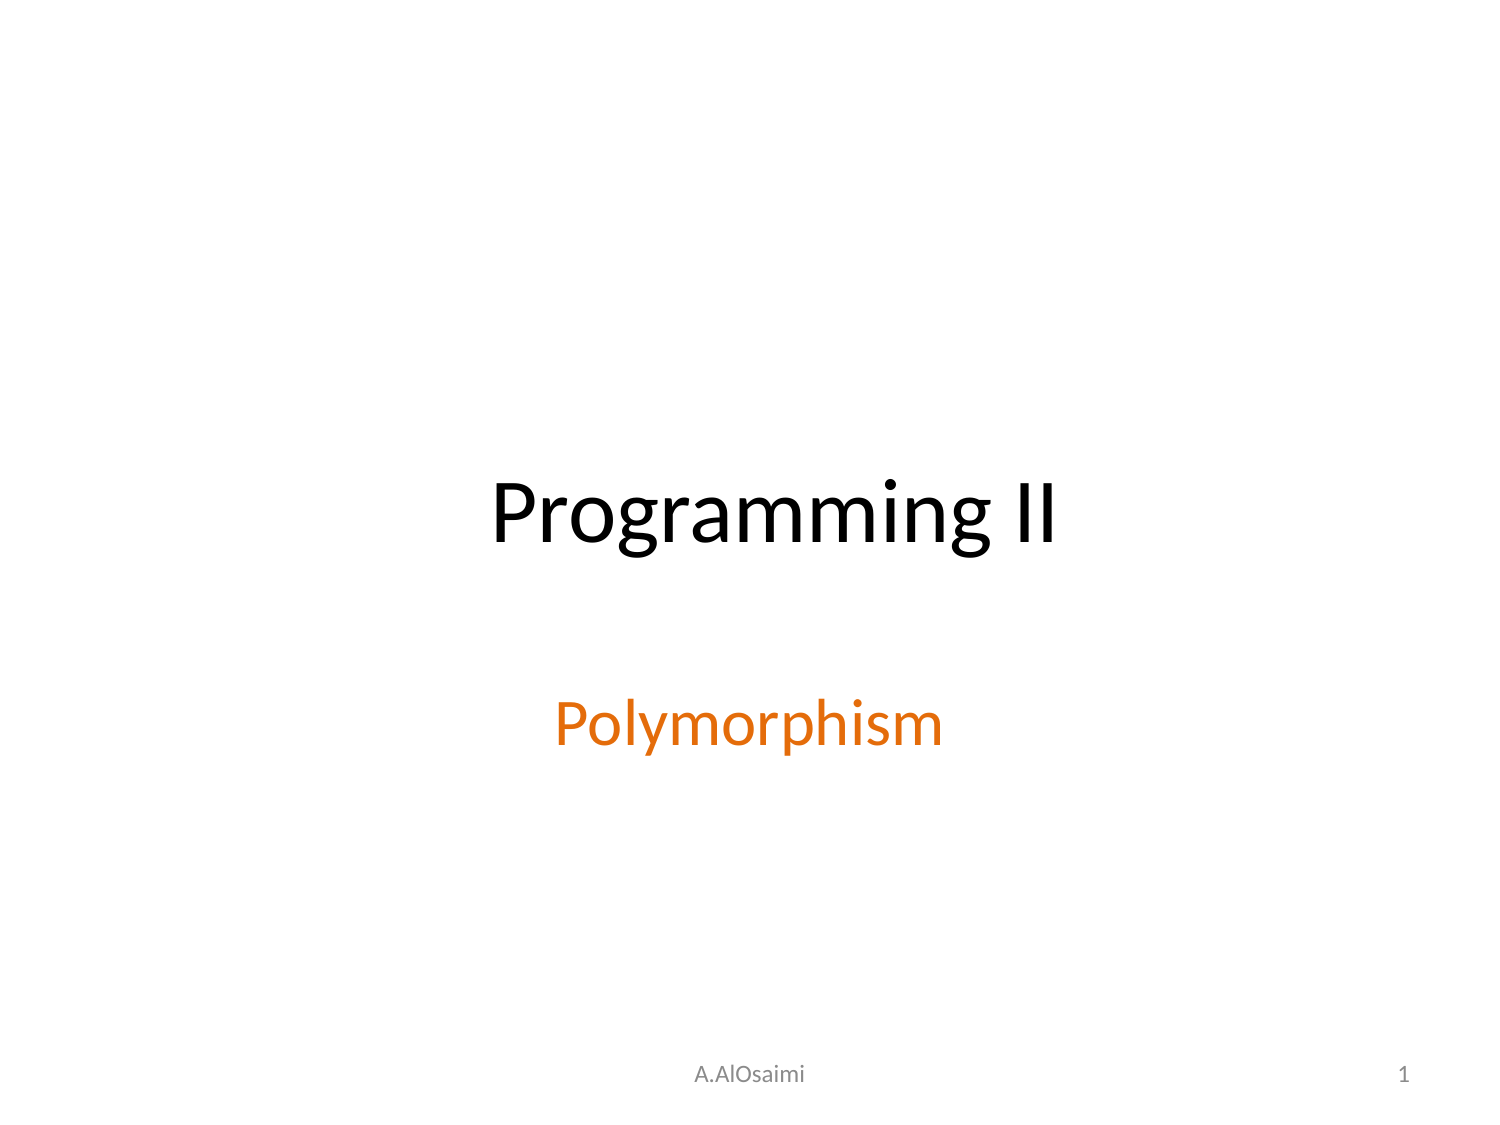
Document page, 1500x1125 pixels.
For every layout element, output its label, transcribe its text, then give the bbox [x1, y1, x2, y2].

footer A.AlOsaimi [512, 1042, 988, 1103]
slide_number 1 [1074, 1042, 1425, 1103]
text_box Programming II [137, 385, 1413, 627]
title Polymorphism [112, 597, 1388, 839]
